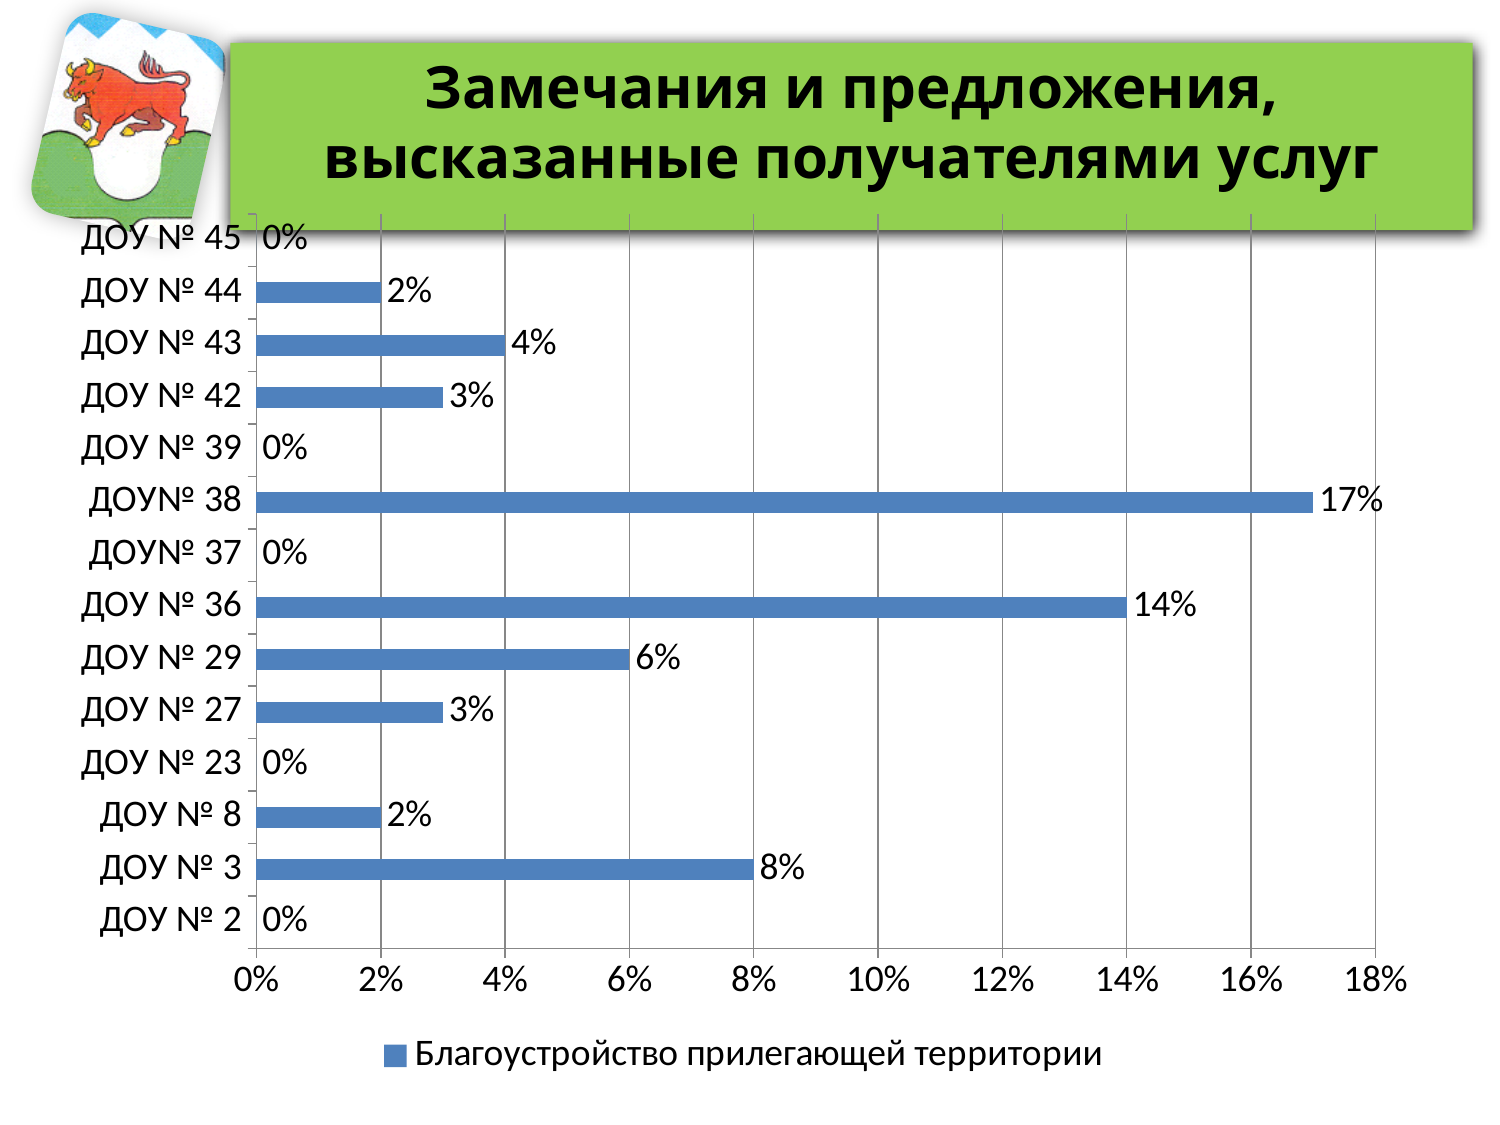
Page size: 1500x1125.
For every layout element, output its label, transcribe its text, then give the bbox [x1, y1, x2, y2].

chart [52, 195, 1436, 1083]
picture [46, 23, 212, 229]
text_box Замечания и предложения, высказанные получателями услуг [230, 42, 1473, 231]
